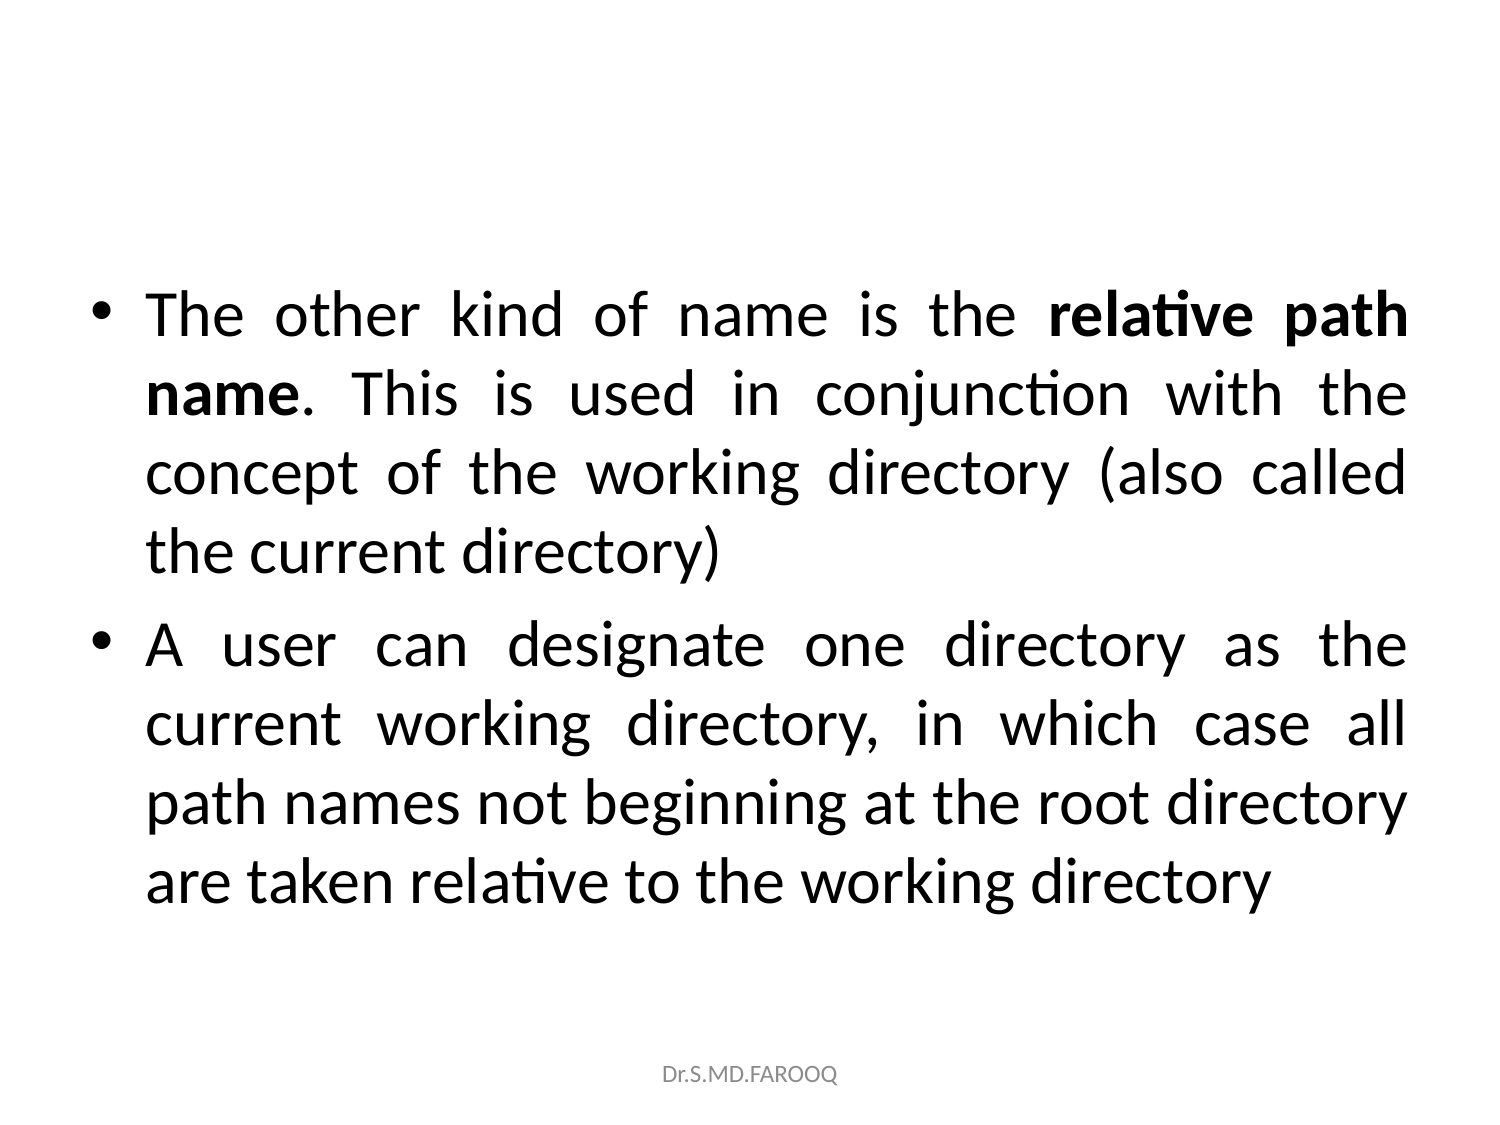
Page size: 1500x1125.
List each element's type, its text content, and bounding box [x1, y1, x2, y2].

list The other kind of name is the relative path name. This is used in conjunction with the concept of the working directory (also called the current directory) A user can designate one directory as the current working directory, in which case all path names not beginning at the root directory are taken relative to the working directory [75, 262, 1425, 1005]
footer Dr.S.MD.FAROOQ [512, 1042, 988, 1103]
